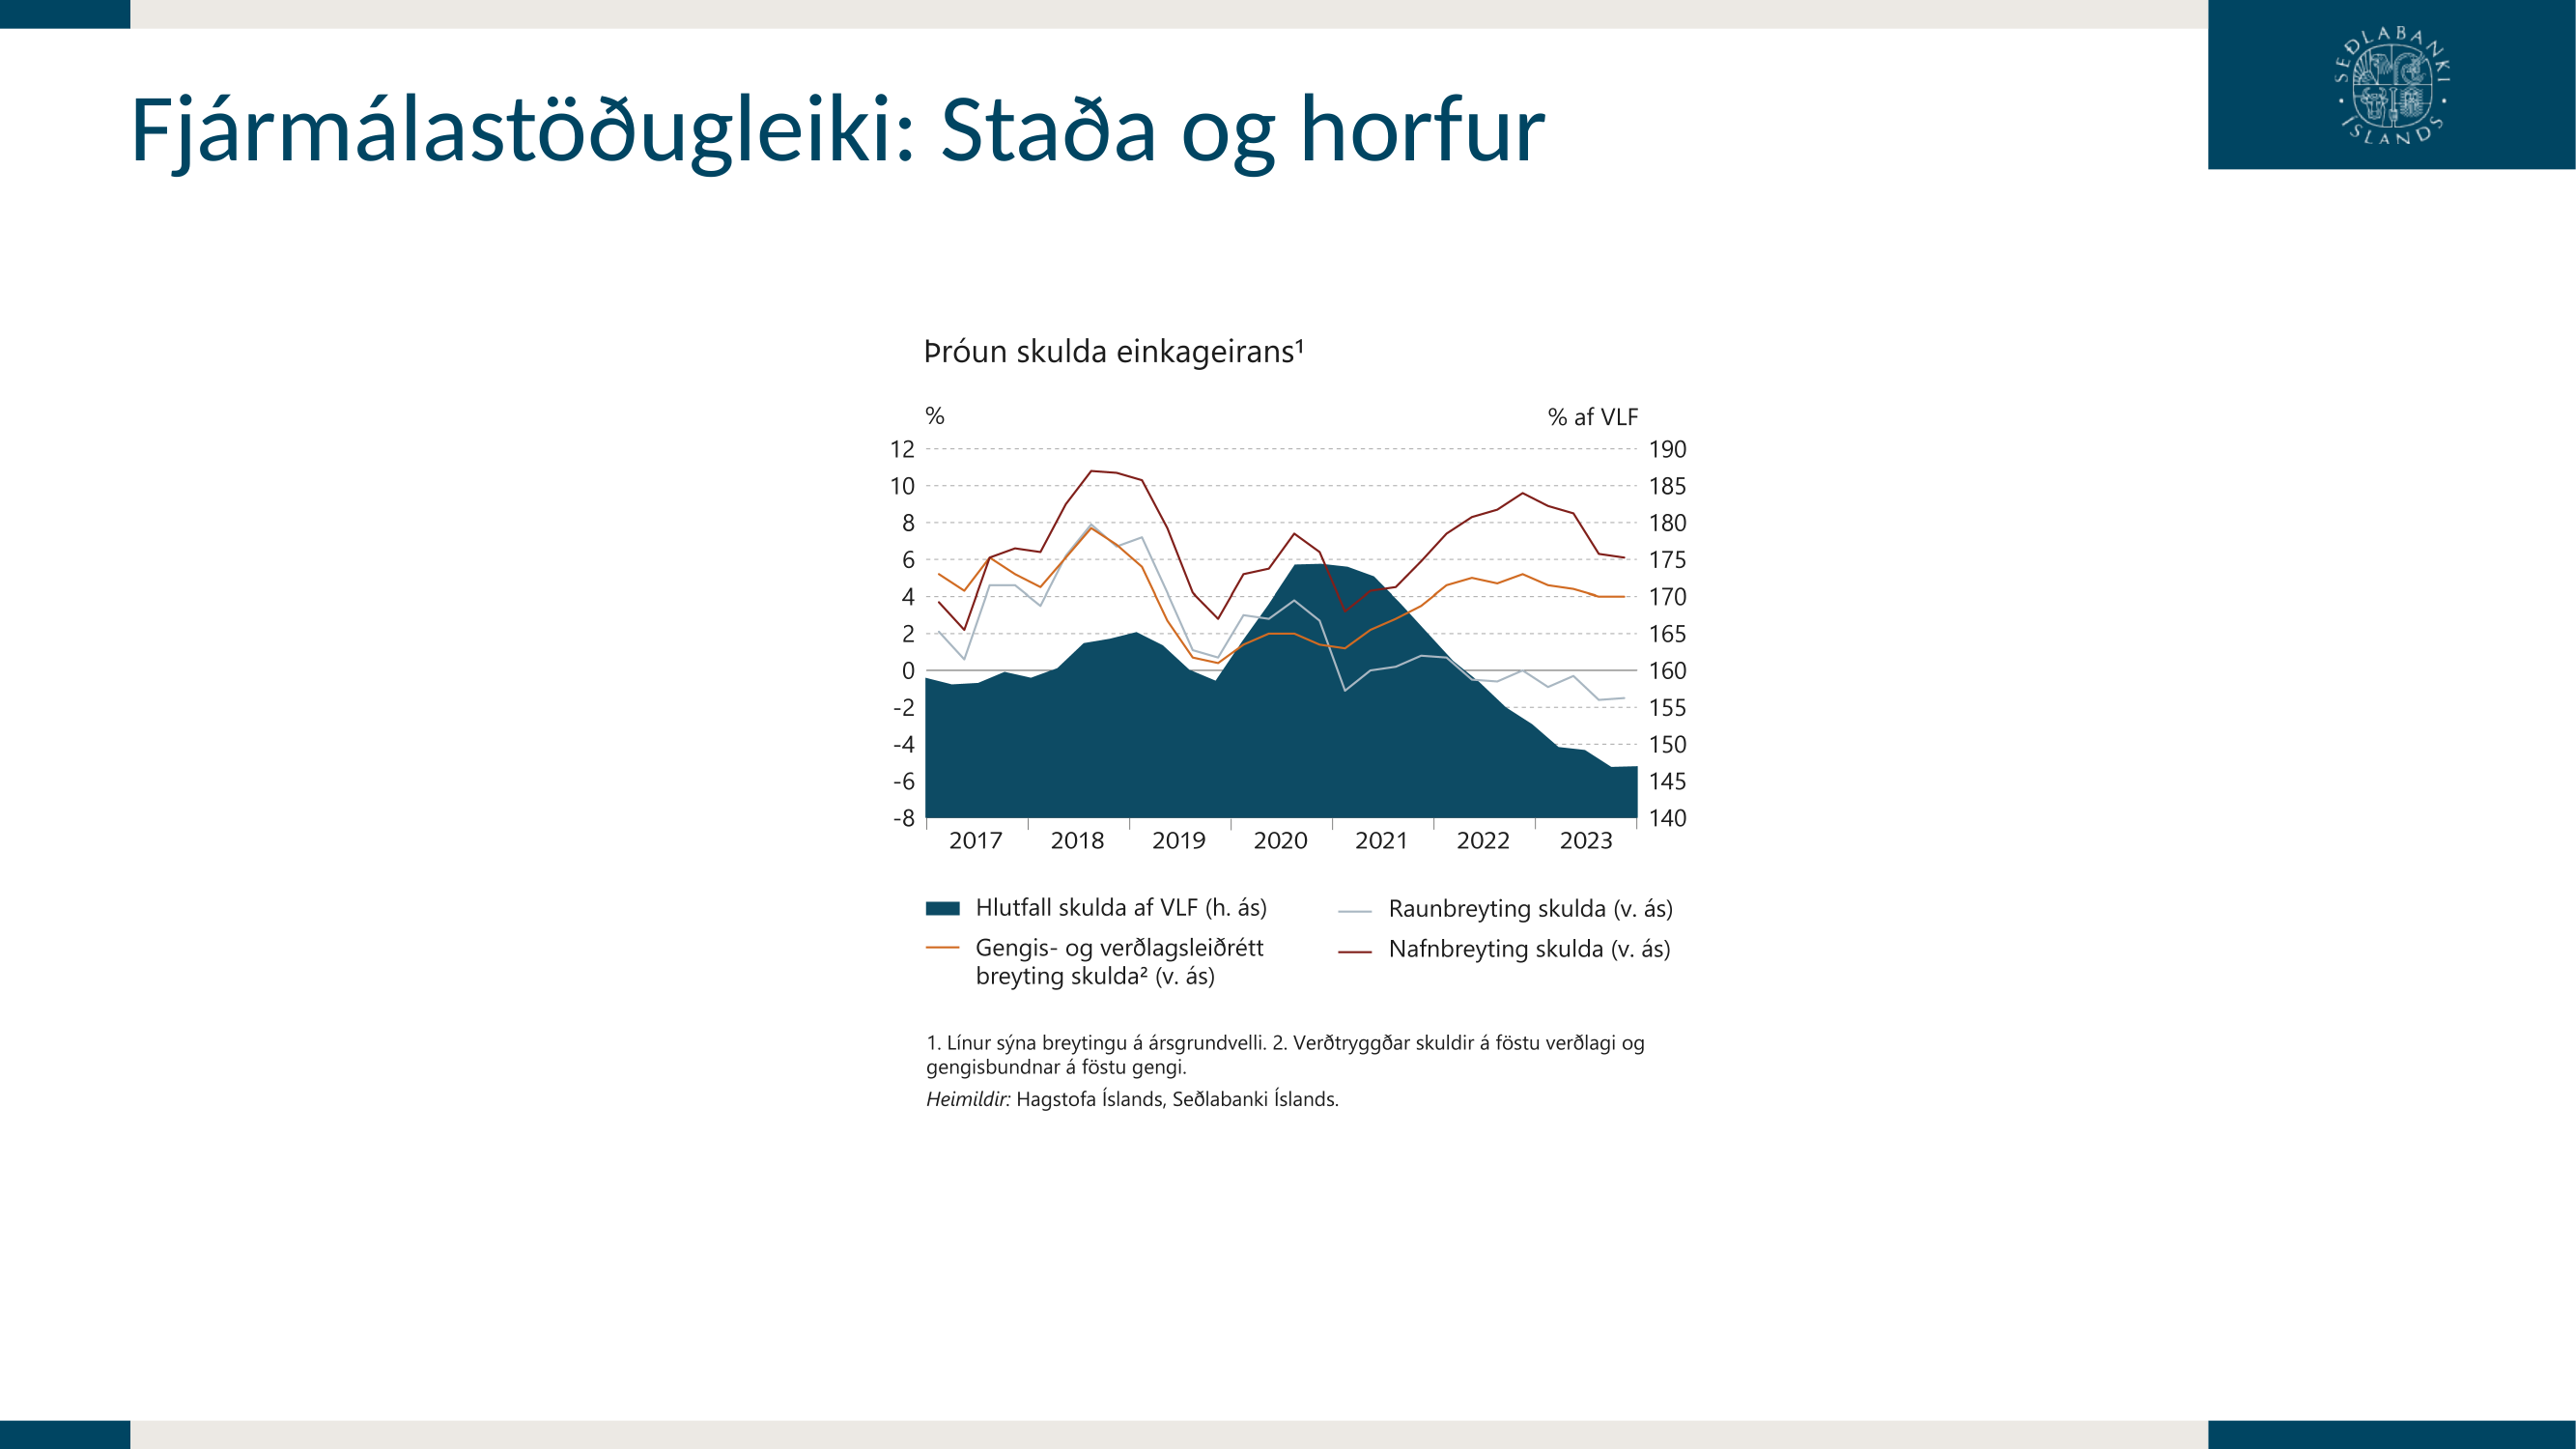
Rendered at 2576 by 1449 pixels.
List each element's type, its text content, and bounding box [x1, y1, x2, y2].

picture [888, 334, 1687, 1115]
title Fjármálastöðugleiki: Staða og horfur [129, 86, 2178, 290]
